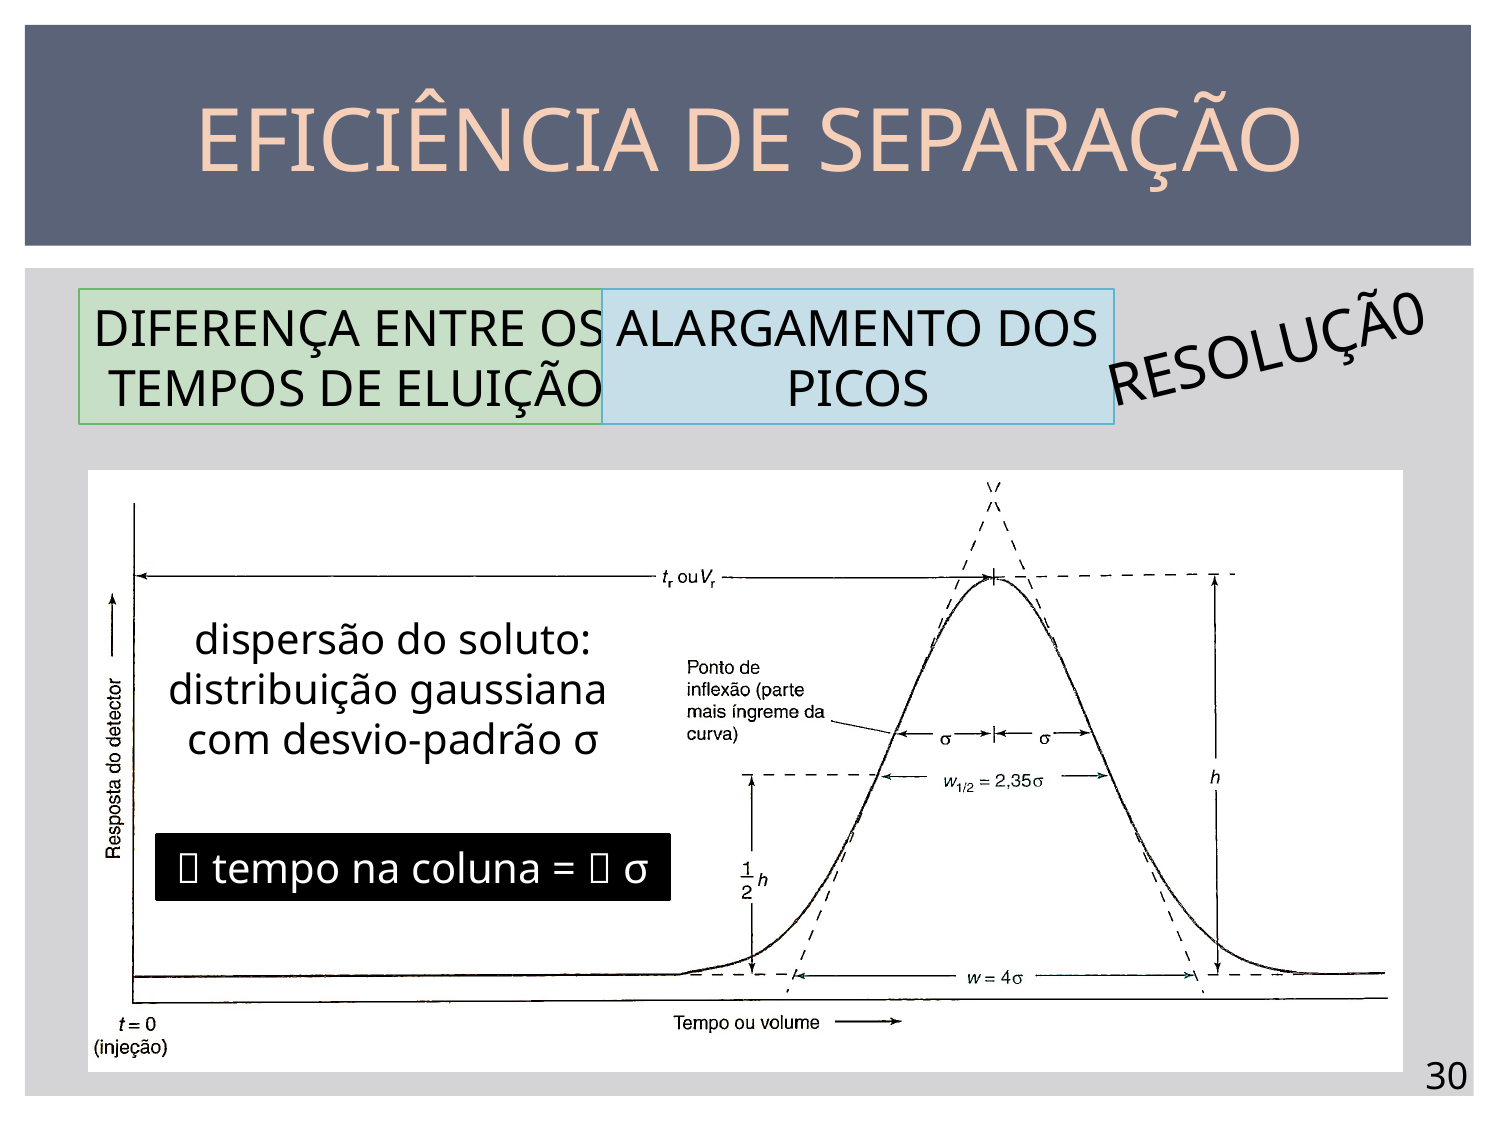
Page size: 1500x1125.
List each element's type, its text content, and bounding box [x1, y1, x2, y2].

text_box 30 [1410, 1044, 1484, 1105]
text_box EFICIÊNCIA DE SEPARAÇÃO [36, 76, 1464, 197]
text_box RESOLUÇÃ0 [1083, 262, 1449, 430]
text_box DIFERENÇA ENTRE OS TEMPOS DE ELUIÇÃO [78, 288, 601, 425]
text_box ALARGAMENTO DOS PICOS [601, 288, 1115, 425]
picture [88, 470, 1403, 1073]
